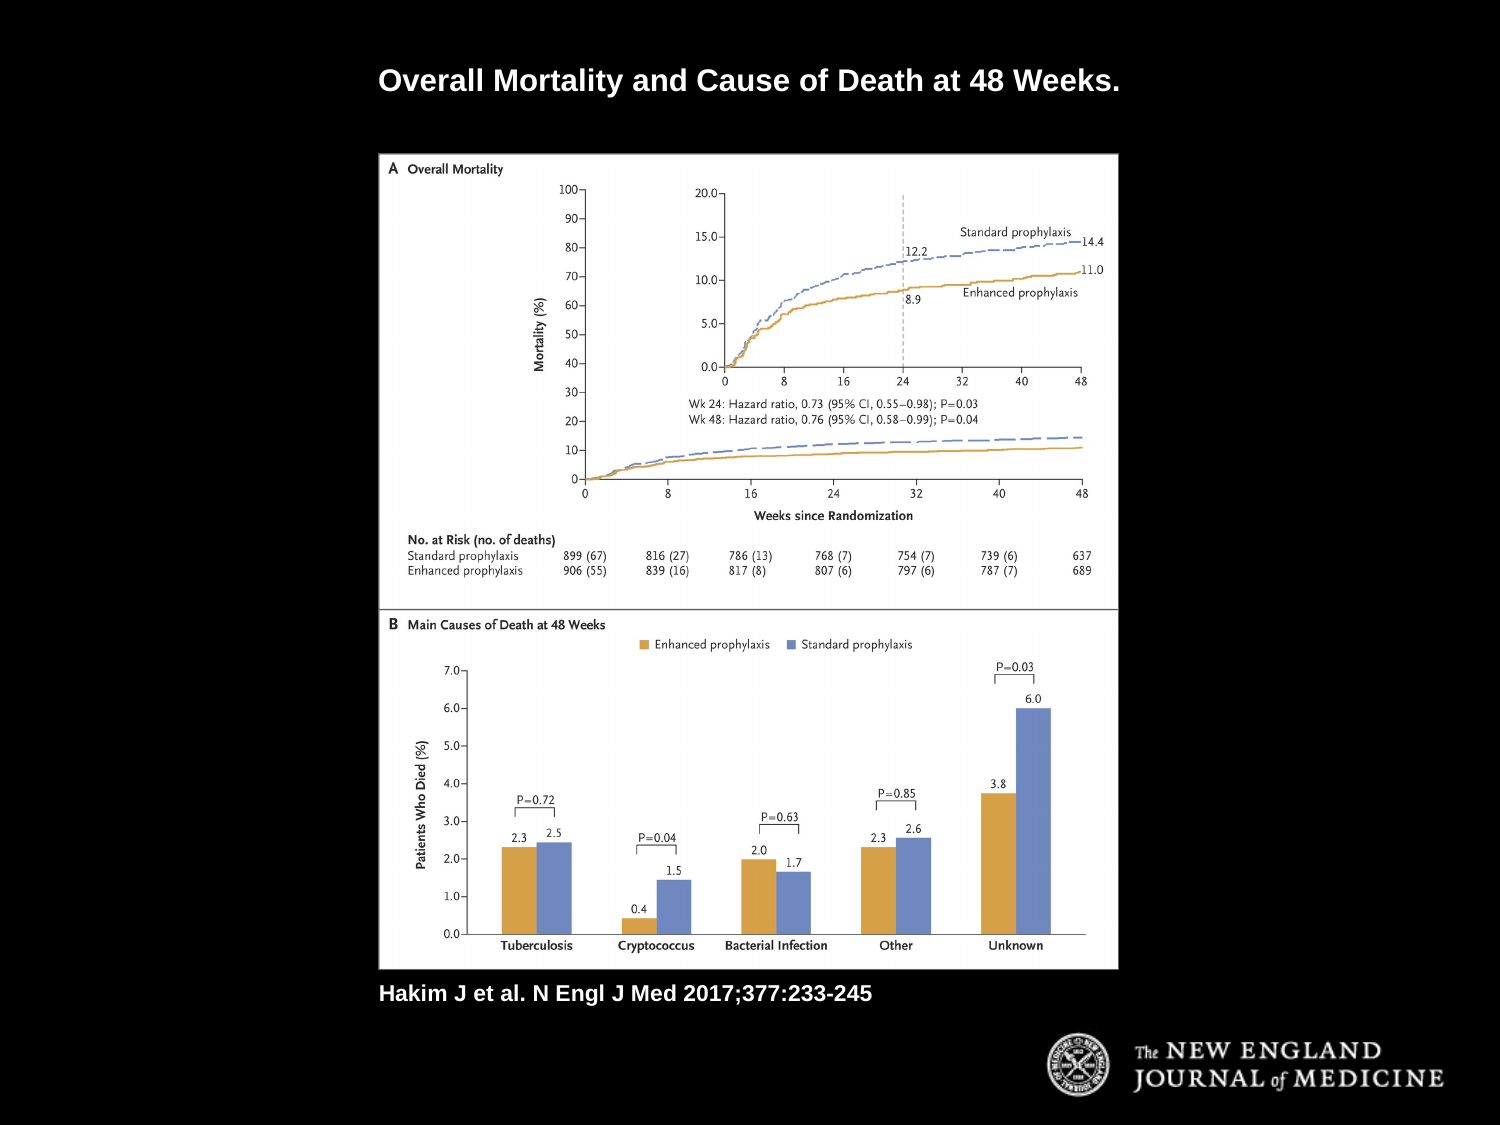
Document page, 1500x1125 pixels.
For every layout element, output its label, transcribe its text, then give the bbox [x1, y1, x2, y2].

picture [378, 152, 1119, 970]
picture [1035, 1028, 1457, 1100]
text_box Overall Mortality and Cause of Death at 48 Weeks. [53, 62, 1447, 99]
text_box Hakim J et al. N Engl J Med 2017;377:233-245 [378, 979, 1119, 1007]
